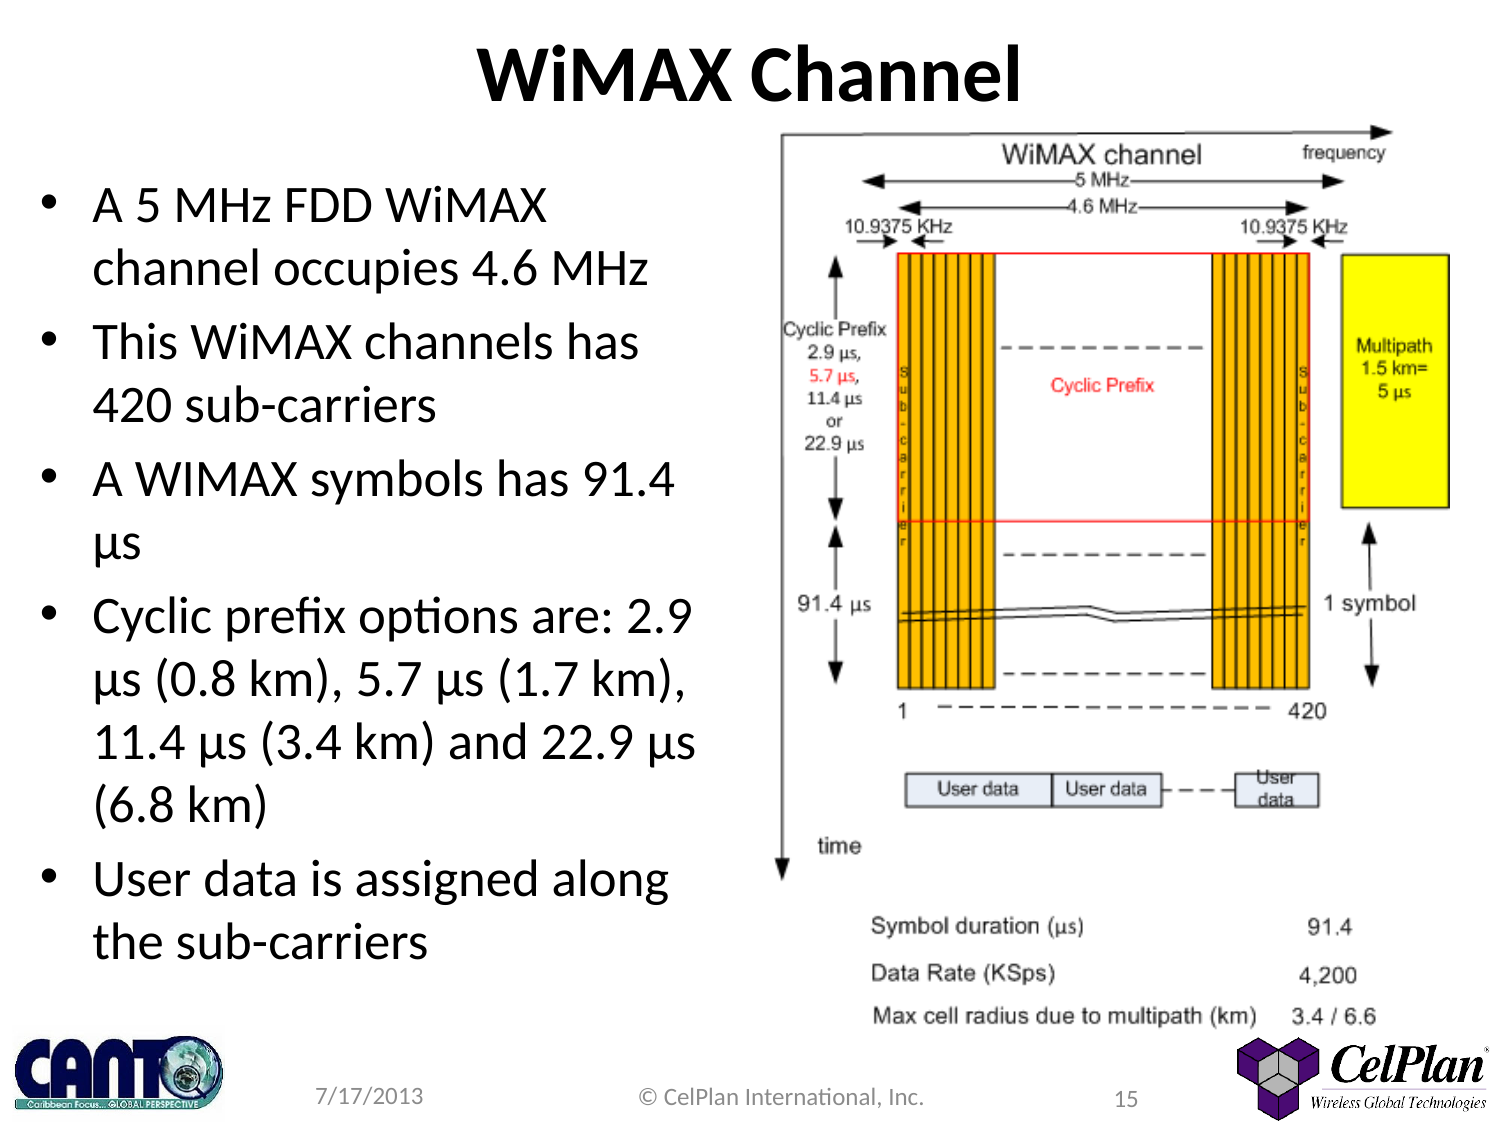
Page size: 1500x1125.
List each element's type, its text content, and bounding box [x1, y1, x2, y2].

picture [1237, 1037, 1490, 1121]
title WiMAX Channel [37, 12, 1463, 125]
list A 5 MHz FDD WiMAX channel occupies 4.6 MHz This WiMAX channels has 420 sub-carriers A WIMAX symbols has 91.4 μs Cyclic prefix options are: 2.9 μs (0.8 km), 5.7 μs (1.7 km), 11.4 μs (3.4 km) and 22.9 μs (6.8 km) User data is assigned along the sub-carriers [24, 162, 713, 988]
picture [12, 1025, 225, 1122]
picture [774, 124, 1451, 1033]
